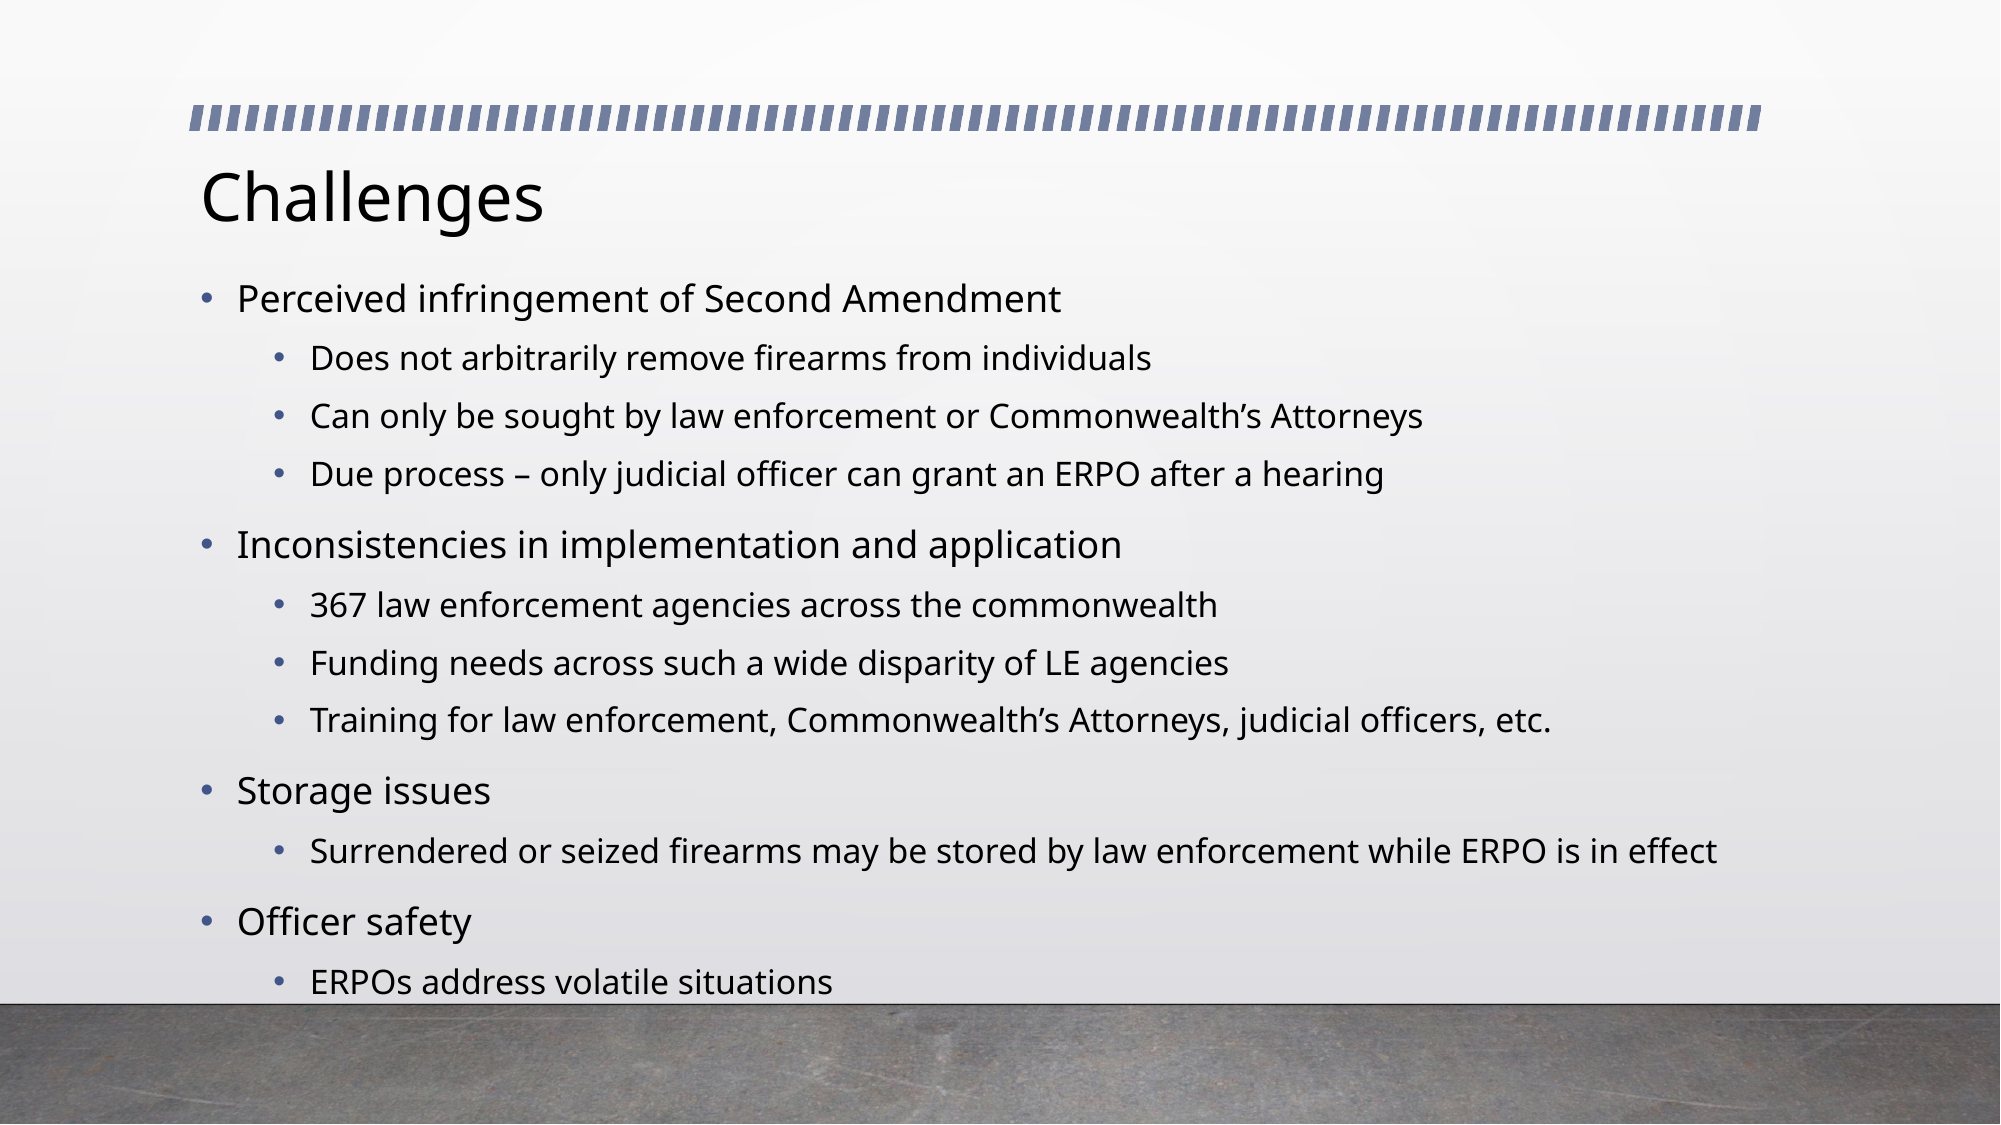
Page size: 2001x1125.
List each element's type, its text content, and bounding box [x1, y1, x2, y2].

picture [0, 1004, 2000, 1124]
list Perceived infringement of Second Amendment Does not arbitrarily remove firearms from individuals Can only be sought by law enforcement or Commonwealth’s Attorneys Due process – only judicial officer can grant an ERPO after a hearing Inconsistencies in implementation and application 367 law enforcement agencies across the commonwealth Funding needs across such a wide disparity of LE agencies Training for law enforcement, Commonwealth’s Attorneys, judicial officers, etc. Storage issues Surrendered or seized firearms may be stored by law enforcement while ERPO is in effect Officer safety ERPOs address volatile situations [185, 258, 1761, 1025]
title Challenges [185, 156, 1761, 258]
